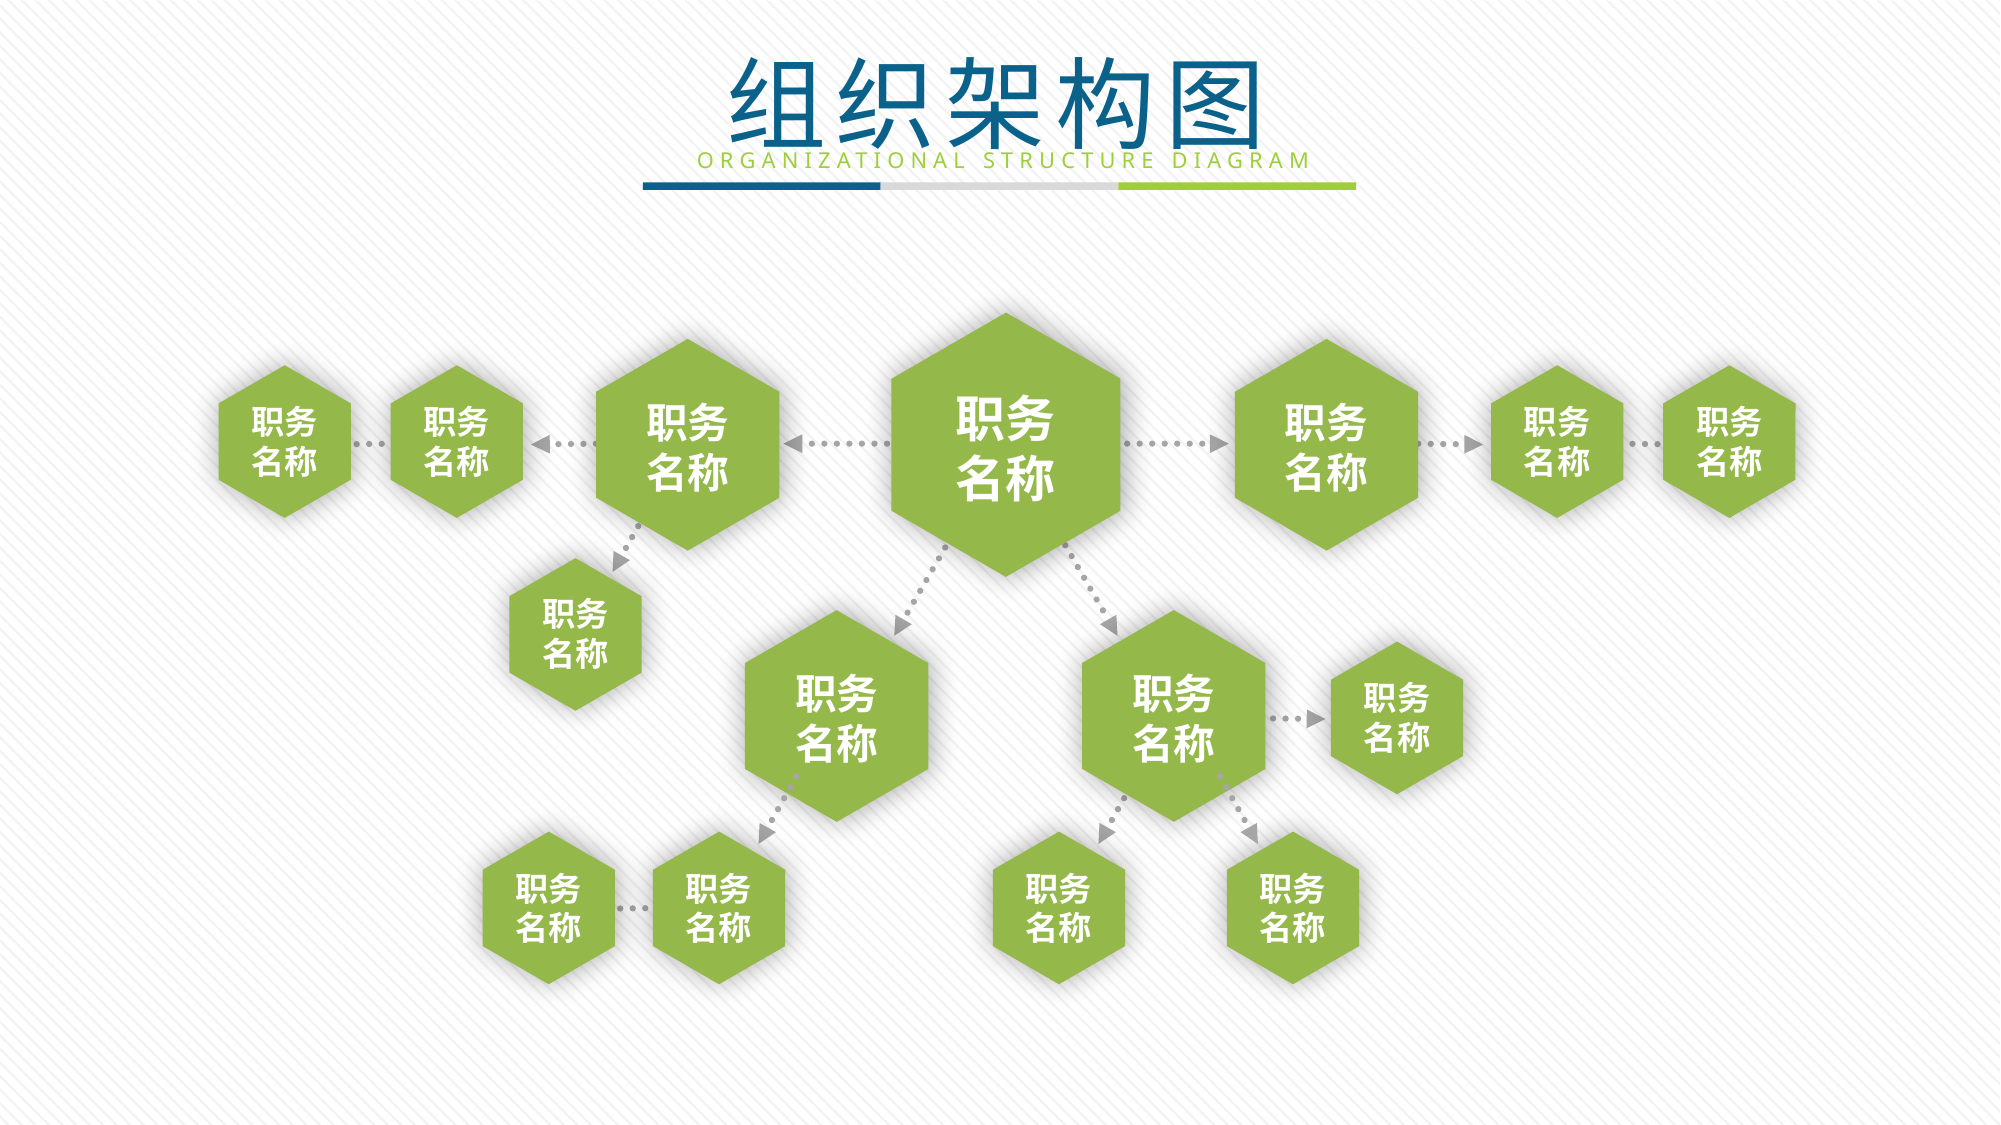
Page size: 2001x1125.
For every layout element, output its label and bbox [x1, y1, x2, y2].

text_box [873, 330, 1139, 560]
text_box [469, 624, 943, 974]
text_box [206, 353, 794, 701]
picture [0, 0, 2000, 1125]
text_box [979, 624, 1476, 974]
text_box [794, 443, 1229, 645]
text_box [1220, 353, 1809, 537]
